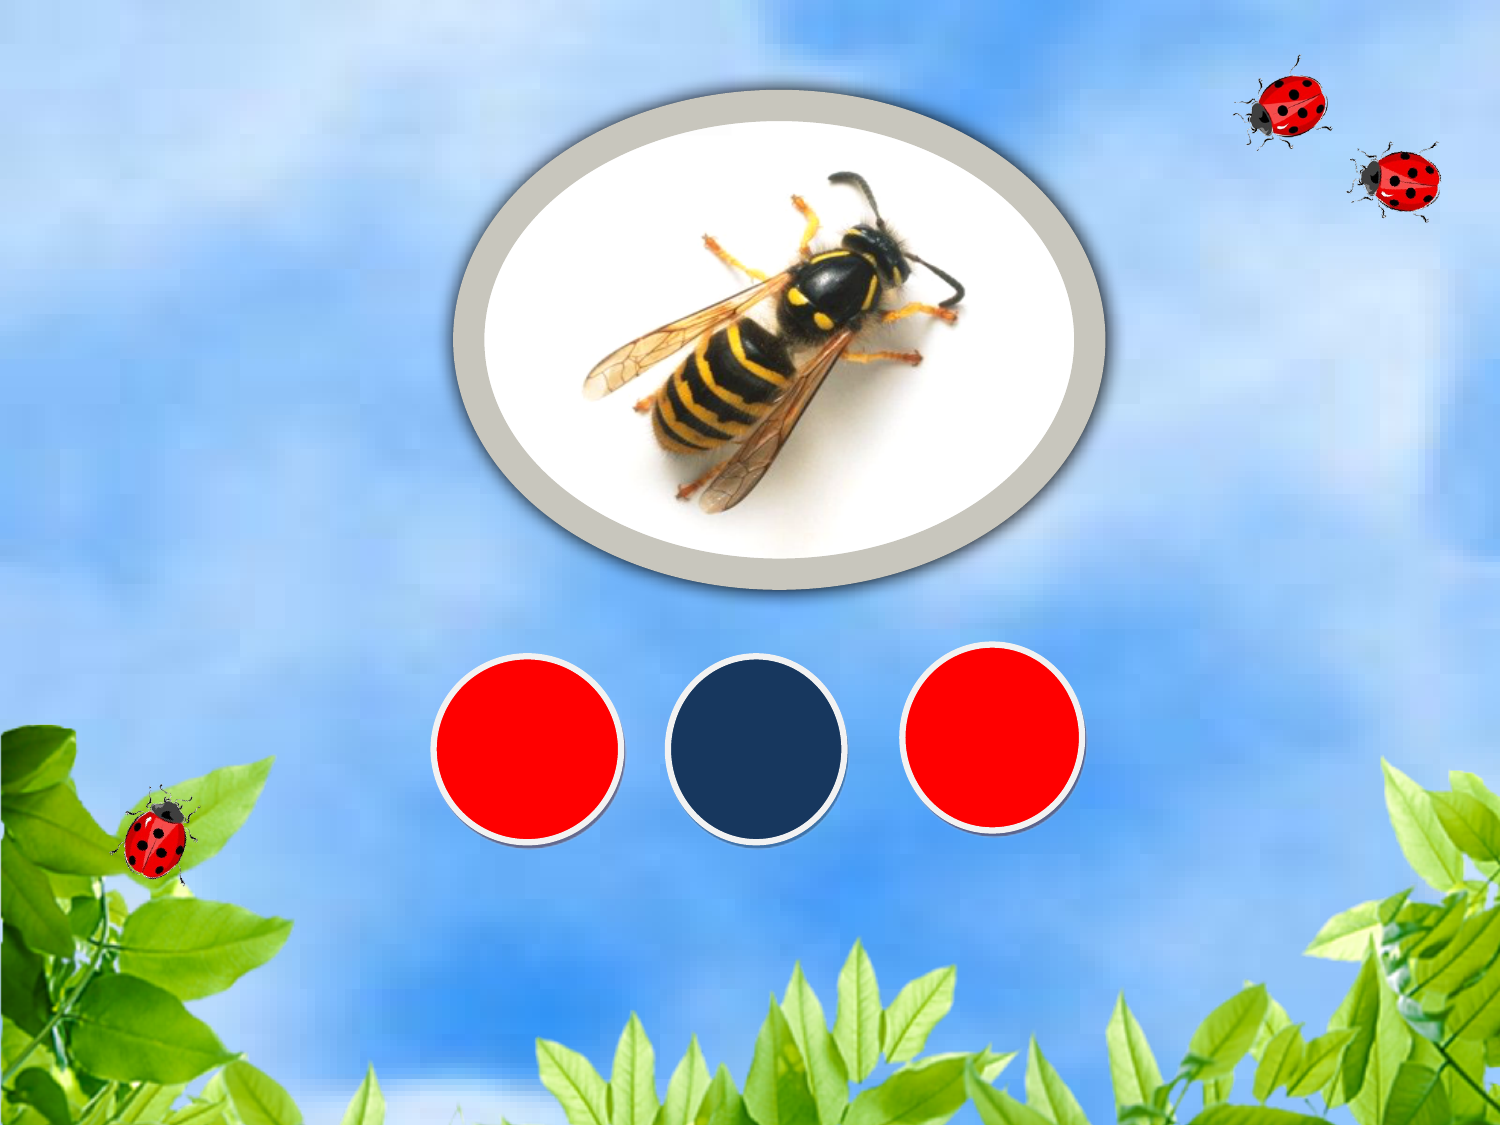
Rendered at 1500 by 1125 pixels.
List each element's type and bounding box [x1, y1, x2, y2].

list [468, 105, 1091, 575]
picture [0, 0, 1500, 1125]
text_box [902, 644, 1083, 831]
text_box [667, 656, 845, 843]
text_box [433, 656, 622, 843]
